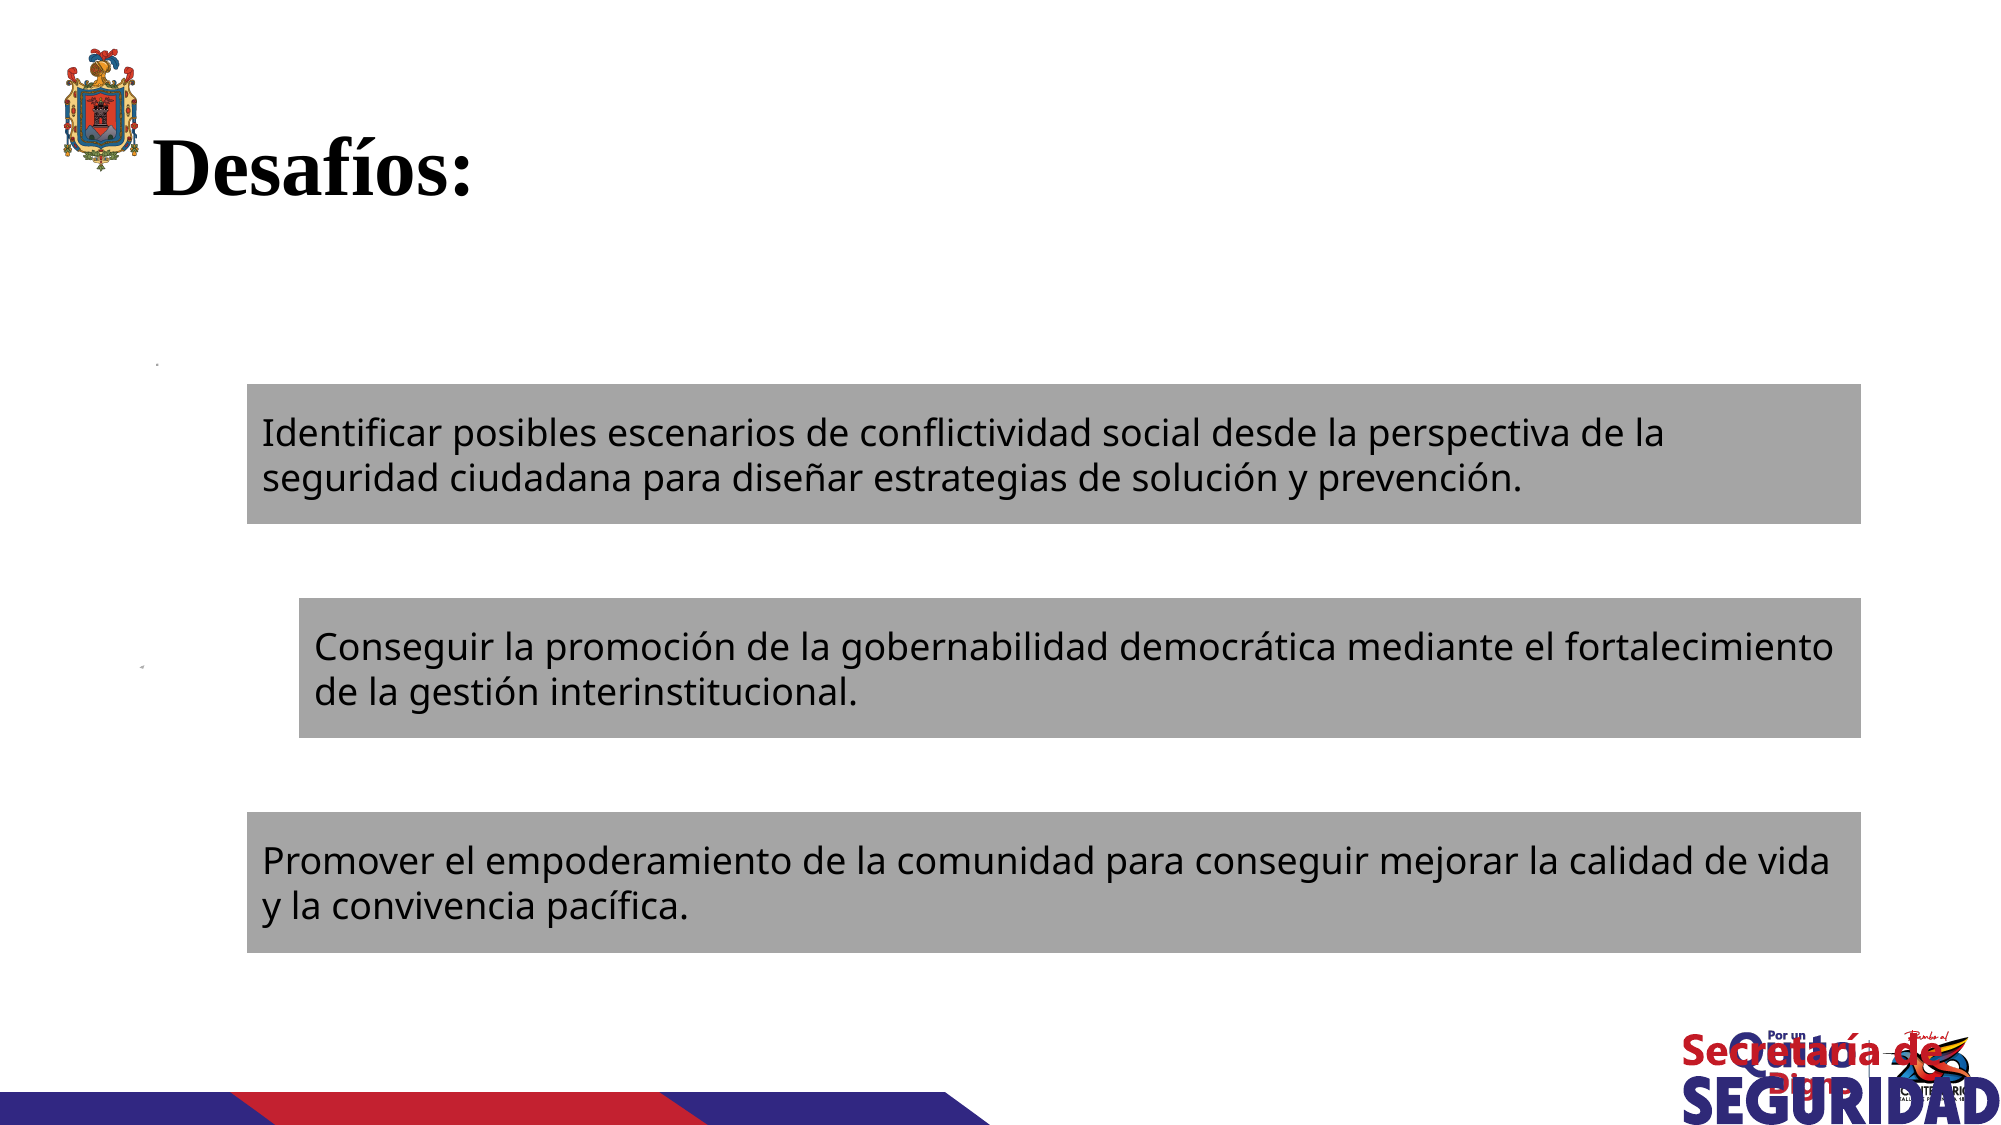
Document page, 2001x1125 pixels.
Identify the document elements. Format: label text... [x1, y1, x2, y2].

picture [0, 0, 2001, 1125]
title Desafíos: [137, 59, 1863, 248]
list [137, 248, 1863, 963]
